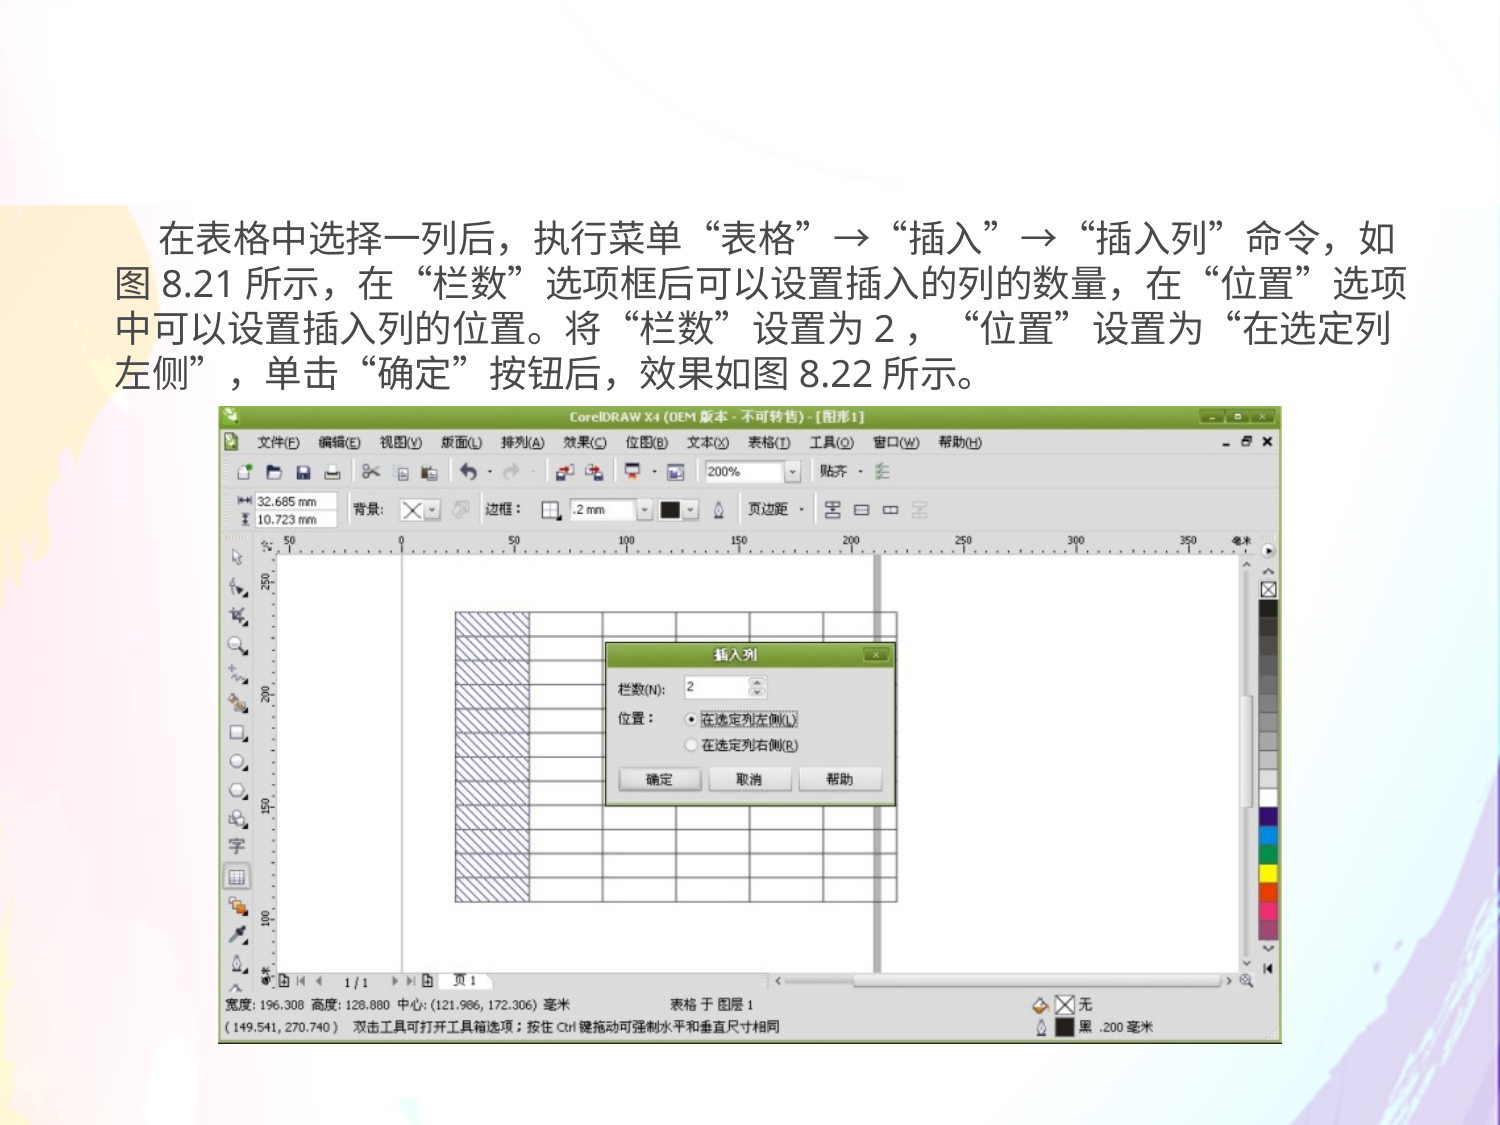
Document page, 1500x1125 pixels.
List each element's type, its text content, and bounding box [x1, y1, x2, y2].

picture [0, 0, 1500, 1125]
text_box 在表格中选择一列后，执行菜单“表格”→“插入”→“插入列”命令，如图8.21所示，在“栏数”选项框后可以设置插入的列的数量，在“位置”选项中可以设置插入列的位置。将“栏数”设置为2，“位置”设置为“在选定列左侧”，单击“确定”按钮后，效果如图8.22所示。 [100, 207, 1424, 403]
